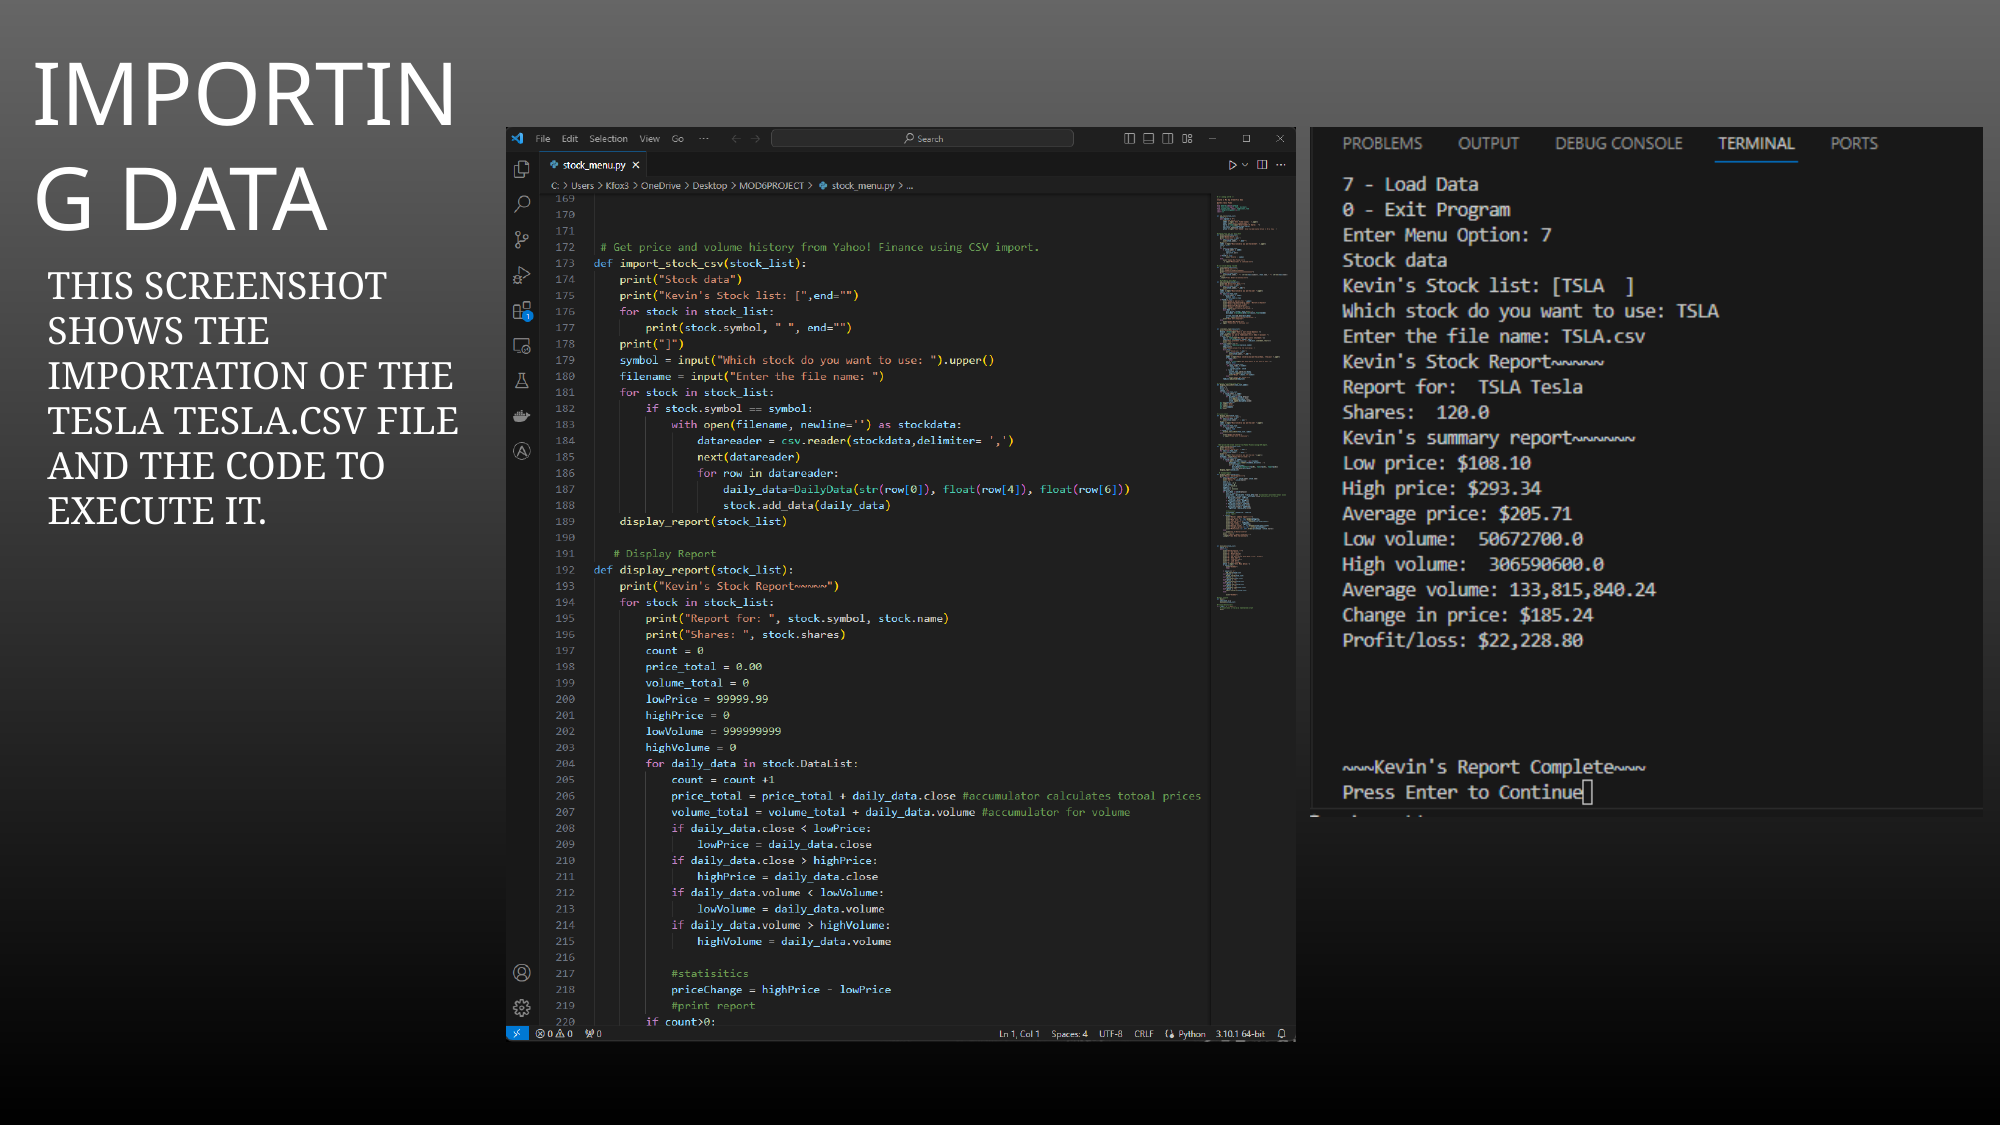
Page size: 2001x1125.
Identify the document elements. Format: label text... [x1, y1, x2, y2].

picture [506, 127, 1296, 1043]
list This screenshot shows the importation of the TESLA Tesla.csv file and the code to execute it. [32, 254, 506, 817]
title Importing data [17, 28, 508, 255]
picture [1310, 127, 1983, 817]
